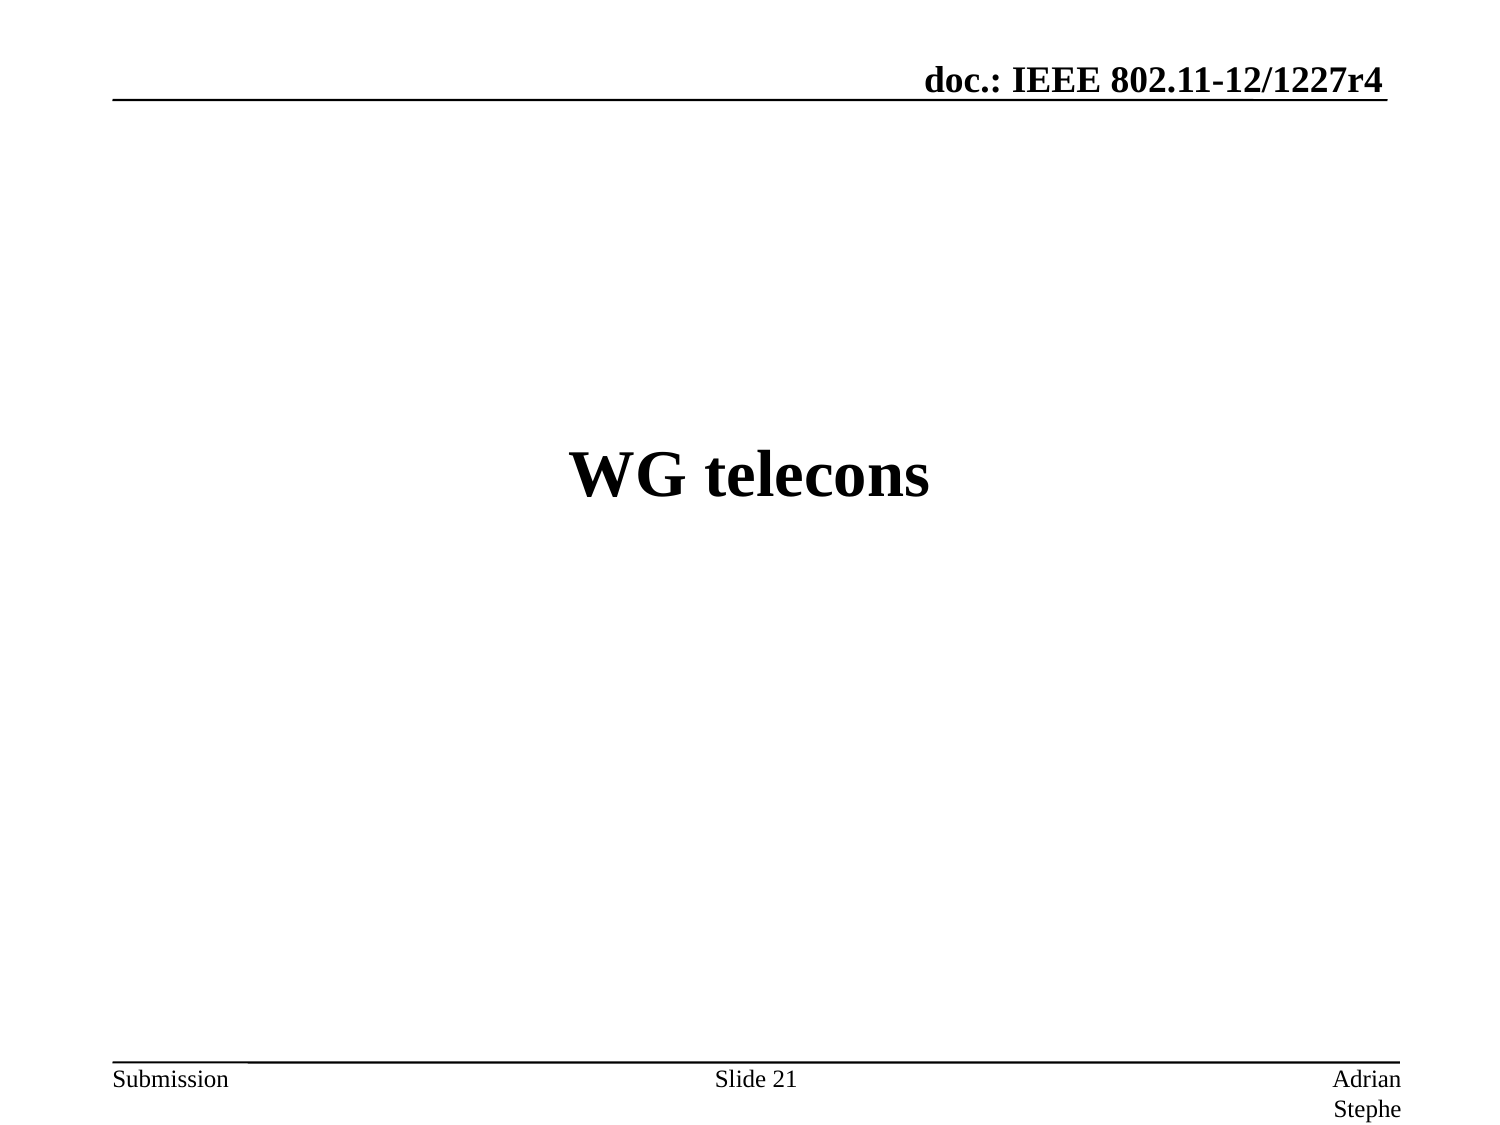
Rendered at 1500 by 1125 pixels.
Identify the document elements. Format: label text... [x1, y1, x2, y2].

slide_number Slide 21 [712, 1061, 800, 1093]
title WG telecons [112, 349, 1388, 591]
footer Adrian Stephens, Intel Corporation [1324, 1061, 1402, 1093]
